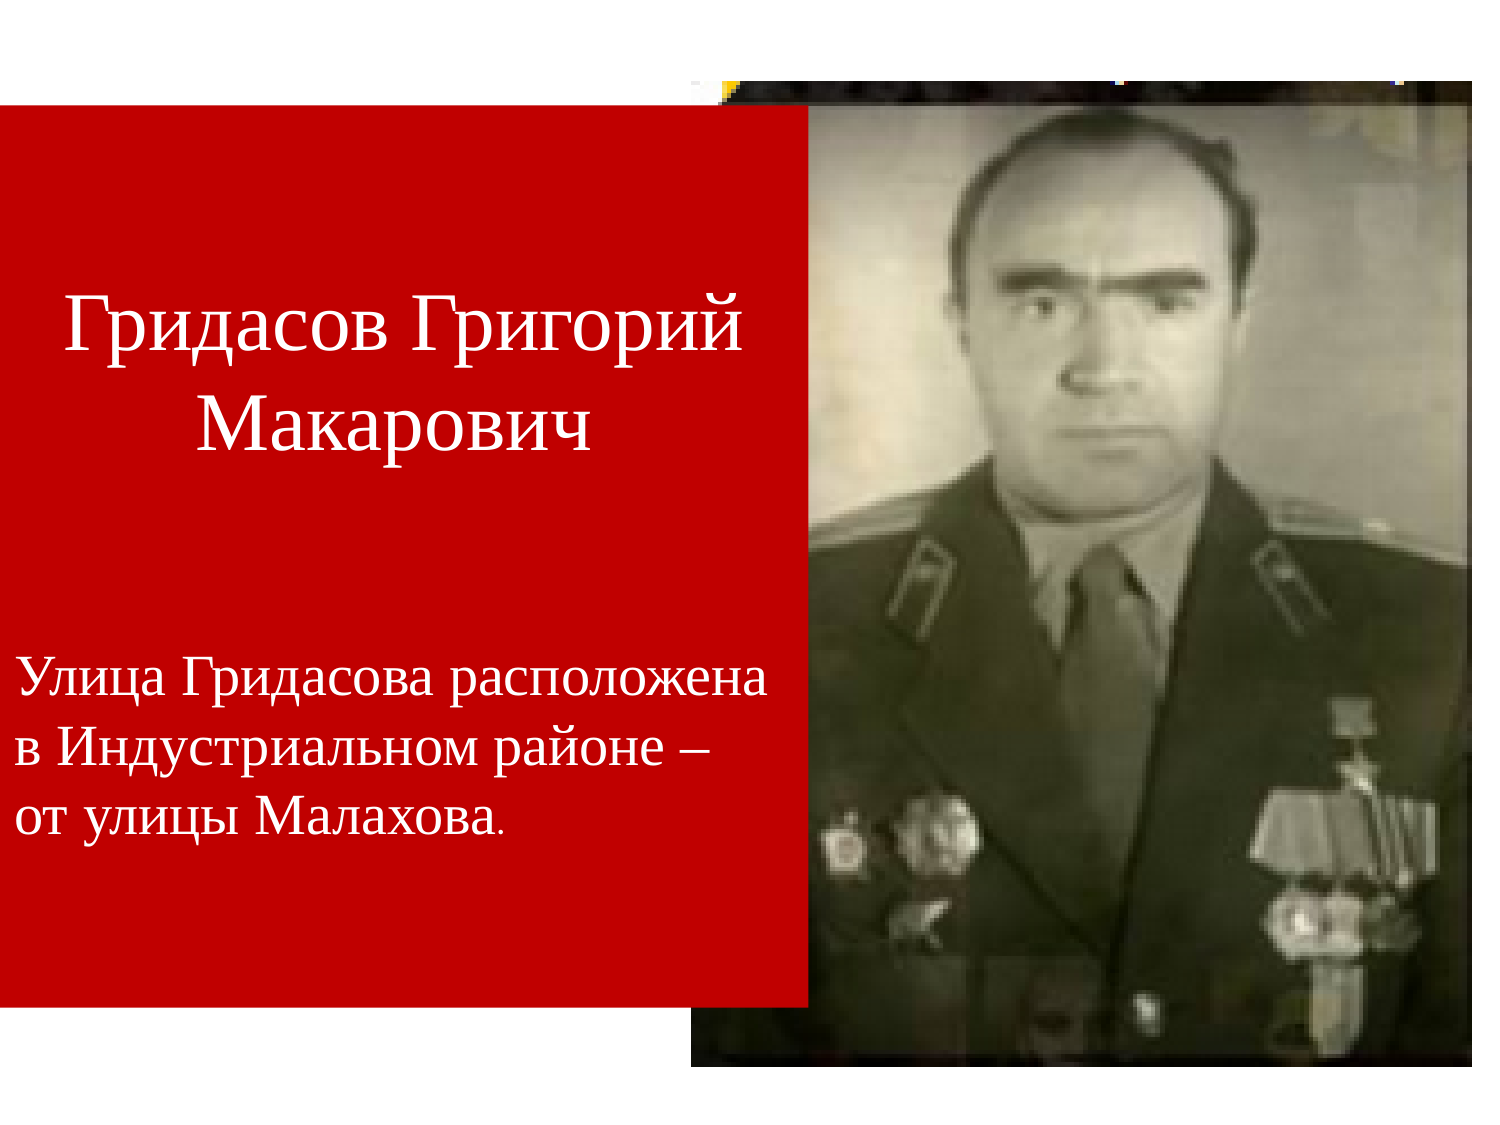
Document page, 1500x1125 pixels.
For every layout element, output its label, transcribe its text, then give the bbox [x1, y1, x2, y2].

text_box Гридасов Григорий Макарович Улица Гридасова расположена в Индустриальном районе – от улицы Малахова. [0, 103, 686, 1010]
picture [691, 81, 1472, 1067]
